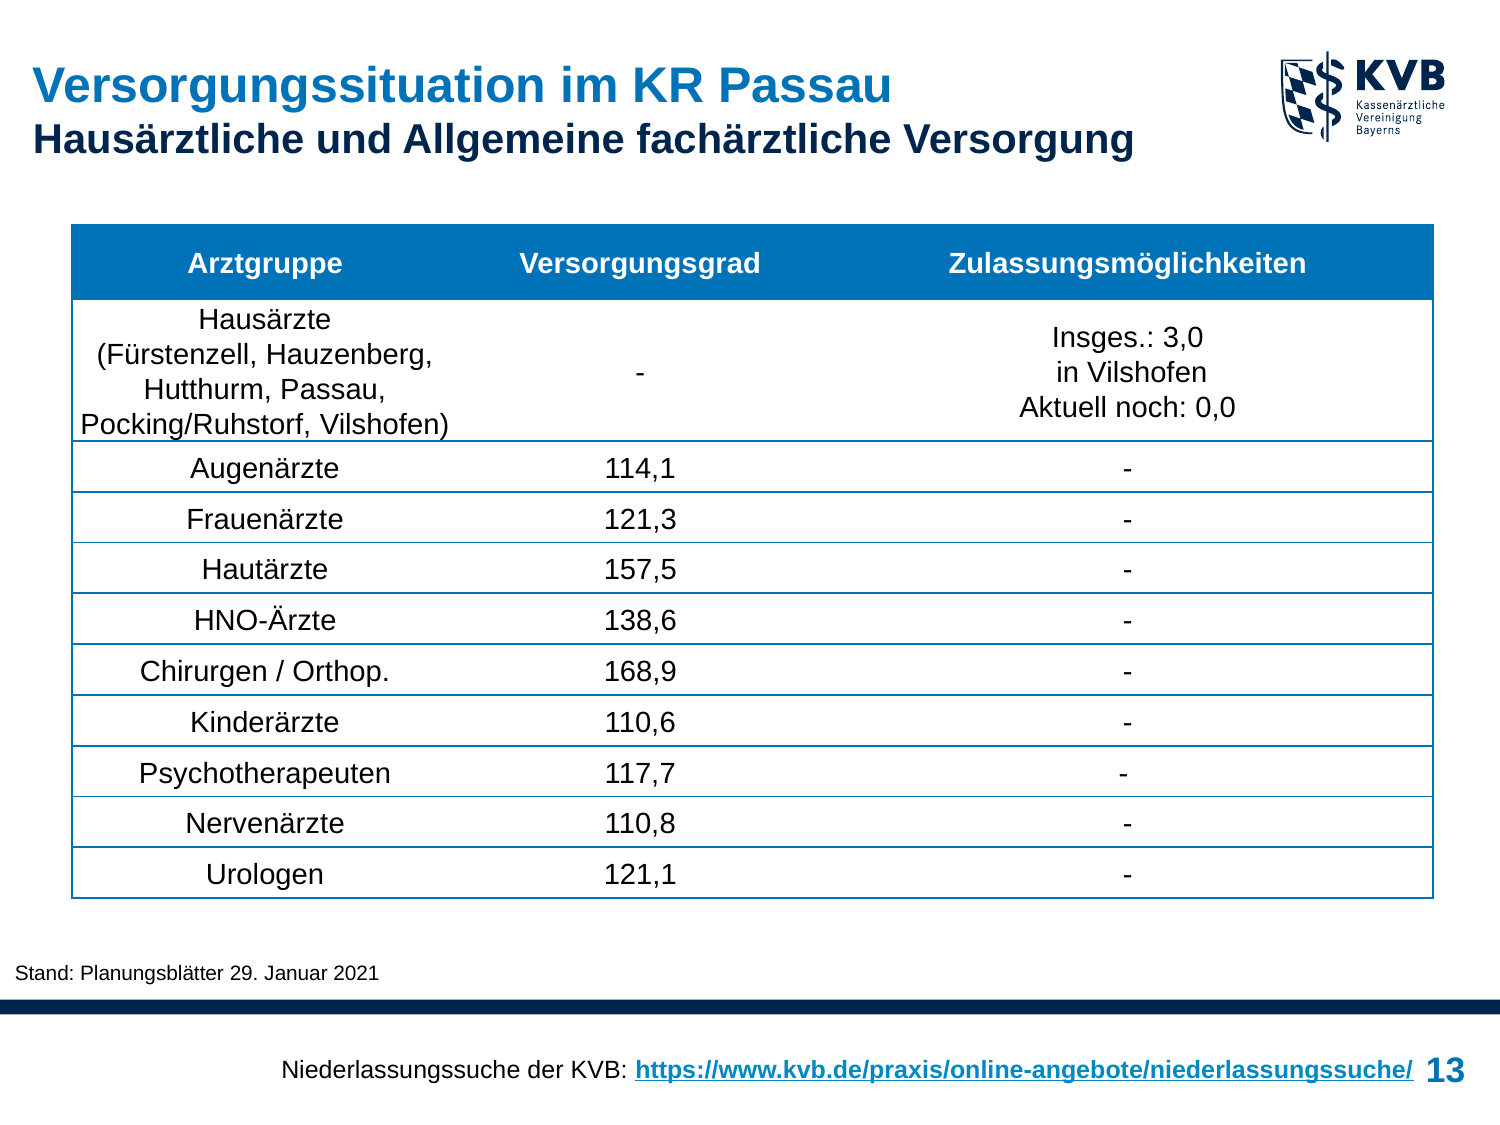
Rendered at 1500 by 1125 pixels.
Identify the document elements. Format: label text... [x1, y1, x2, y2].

table_cell 110,8 [458, 797, 822, 846]
table_cell Nervenärzte [73, 797, 458, 846]
table_cell 117,7 [458, 747, 822, 796]
table_cell - [822, 442, 1432, 491]
table_cell - [822, 594, 1432, 643]
table_cell Hautärzte [73, 543, 458, 592]
table_cell 110,6 [458, 696, 822, 745]
text_box Stand: Planungsblätter 29. Januar 2021 [0, 951, 510, 992]
table_cell 121,3 [458, 493, 822, 542]
text_box Niederlassungssuche der KVB: https://www.kvb.de/praxis/online-angebote/niederlassungssuche/ [266, 1046, 1500, 1121]
table_cell - [822, 848, 1432, 897]
table_cell 168,9 [458, 645, 822, 694]
table_cell HNO-Ärzte [73, 594, 458, 643]
table_cell 121,1 [458, 848, 822, 897]
table_header Arztgruppe [73, 225, 458, 298]
table_cell Augenärzte [73, 442, 458, 491]
table_cell 114,1 [458, 442, 822, 491]
table_cell - [822, 543, 1432, 592]
table_cell Chirurgen / Orthop. [73, 645, 458, 694]
table_cell Hausärzte (Fürstenzell, Hauzenberg, Hutthurm, Passau, Pocking/Ruhstorf, Vilshofen) [73, 300, 458, 440]
table_cell Psychotherapeuten [73, 747, 458, 796]
table_cell - [822, 696, 1432, 745]
table_cell Frauenärzte [73, 493, 458, 542]
title Versorgungssituation im KR Passau Hausärztliche und Allgemeine fachärztliche Versorgung [32, 51, 1293, 127]
table_header Versorgungsgrad [458, 225, 822, 298]
table_cell - [822, 493, 1432, 542]
table_header Zulassungsmöglichkeiten [822, 225, 1432, 298]
table_cell Insges.: 3,0 in Vilshofen Aktuell noch: 0,0 [822, 300, 1432, 440]
table_cell 138,6 [458, 594, 822, 643]
table_cell Urologen [73, 848, 458, 897]
table_cell - [822, 797, 1432, 846]
table_cell 157,5 [458, 543, 822, 592]
table_cell Kinderärzte [73, 696, 458, 745]
table_cell - [822, 747, 1432, 796]
table_cell - [458, 300, 822, 440]
table_cell - [822, 645, 1432, 694]
